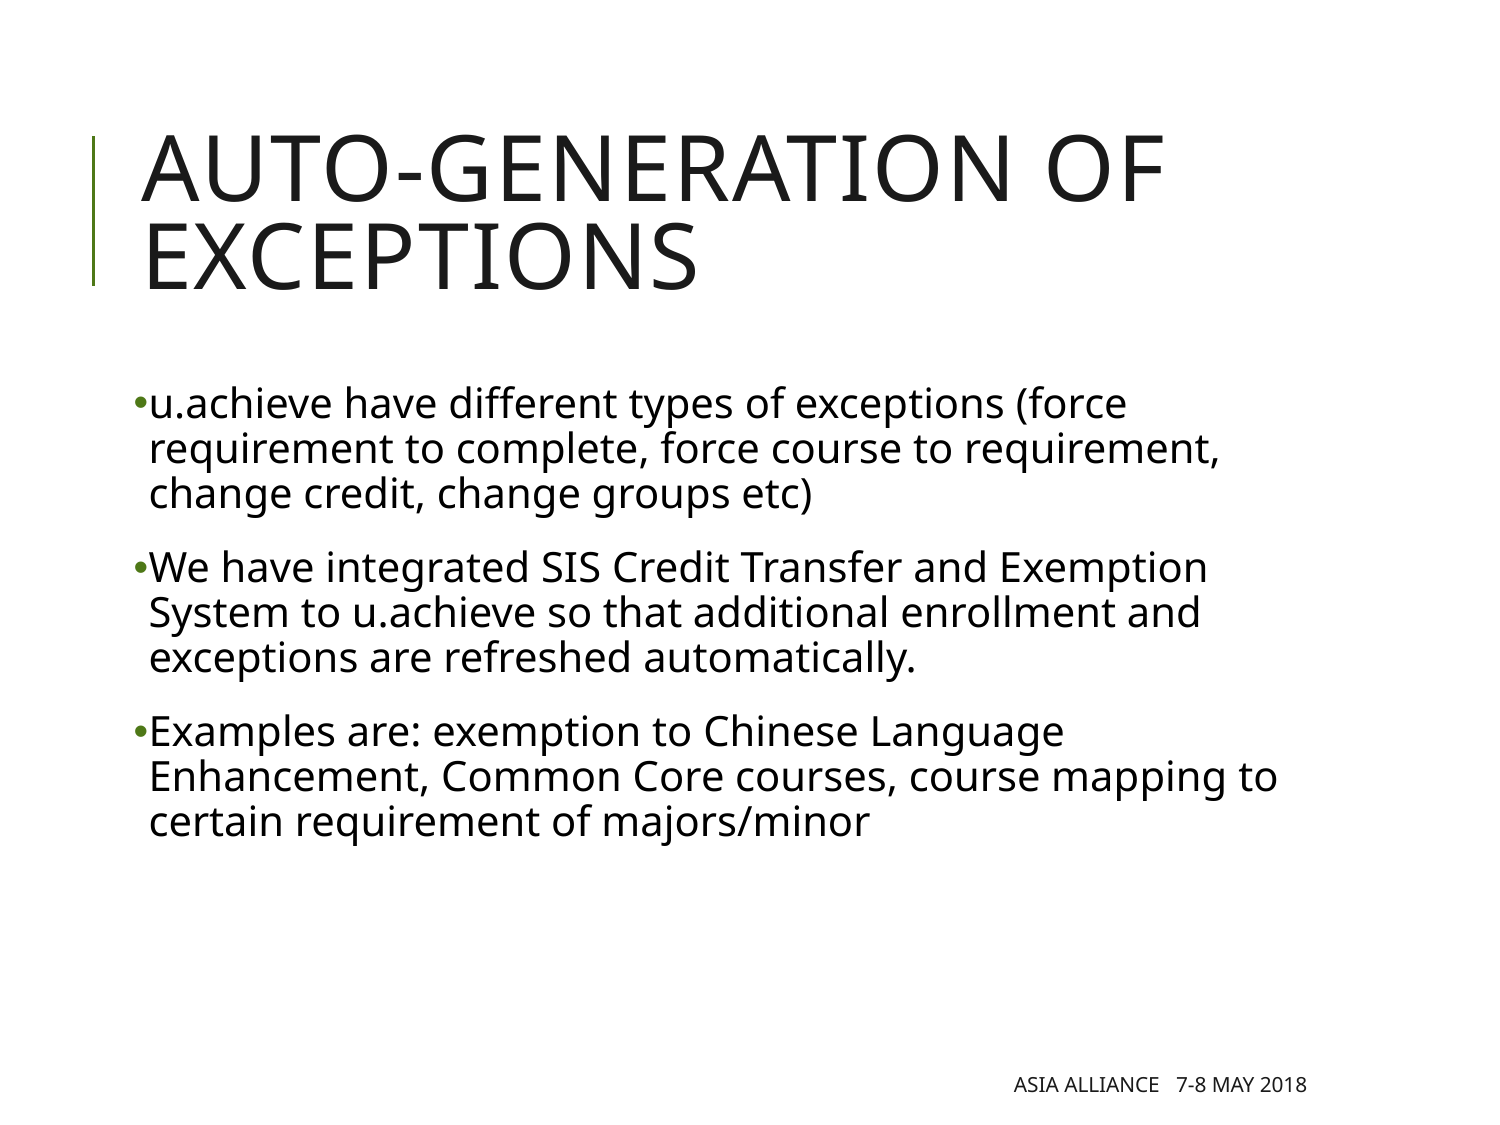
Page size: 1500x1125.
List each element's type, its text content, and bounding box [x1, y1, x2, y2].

footer Asia Alliance 7-8 May 2018 [595, 1061, 1322, 1107]
list u.achieve have different types of exceptions (force requirement to complete, force course to requirement, change credit, change groups etc) We have integrated SIS Credit Transfer and Exemption System to u.achieve so that additional enrollment and exceptions are refreshed automatically. Examples are: exemption to Chinese Language Enhancement, Common Core courses, course mapping to certain requirement of majors/minor [126, 375, 1322, 1035]
title Auto-generation of exceptions [126, 96, 1322, 342]
